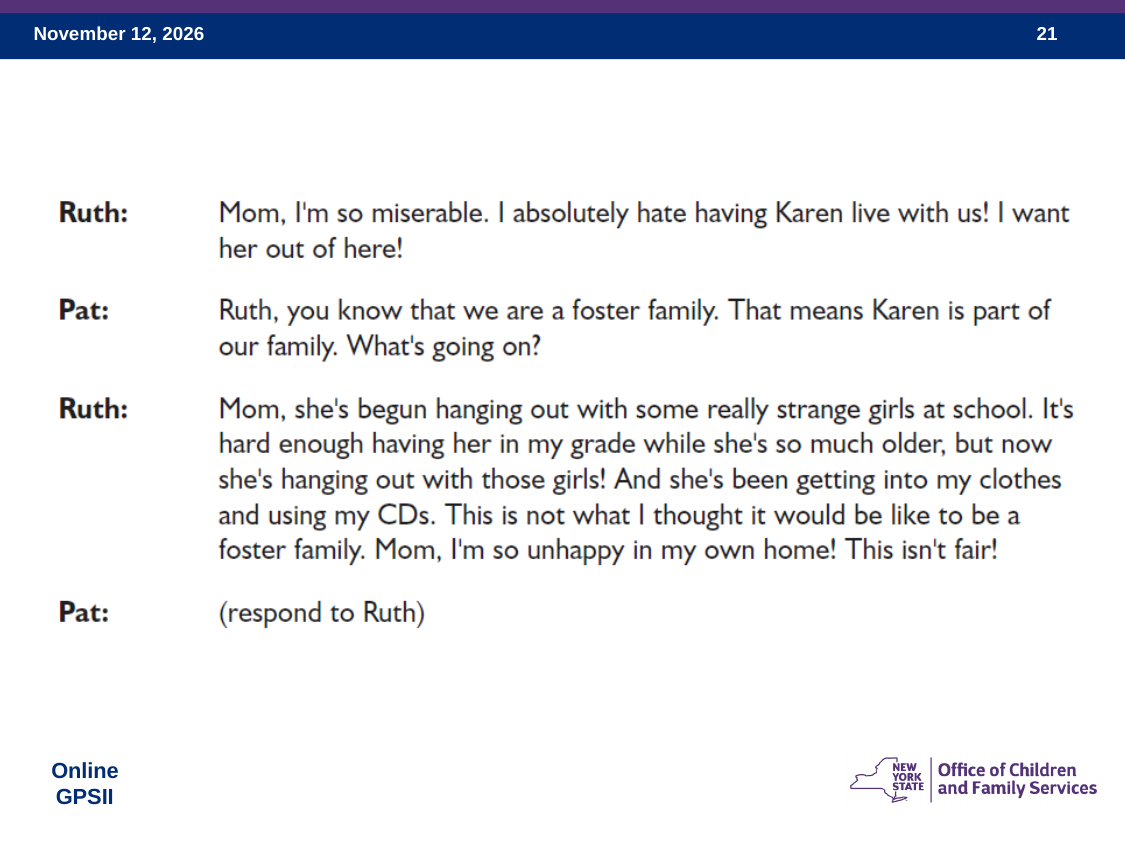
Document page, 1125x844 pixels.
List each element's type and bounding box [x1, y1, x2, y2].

picture [24, 184, 1088, 660]
picture [842, 749, 1104, 810]
